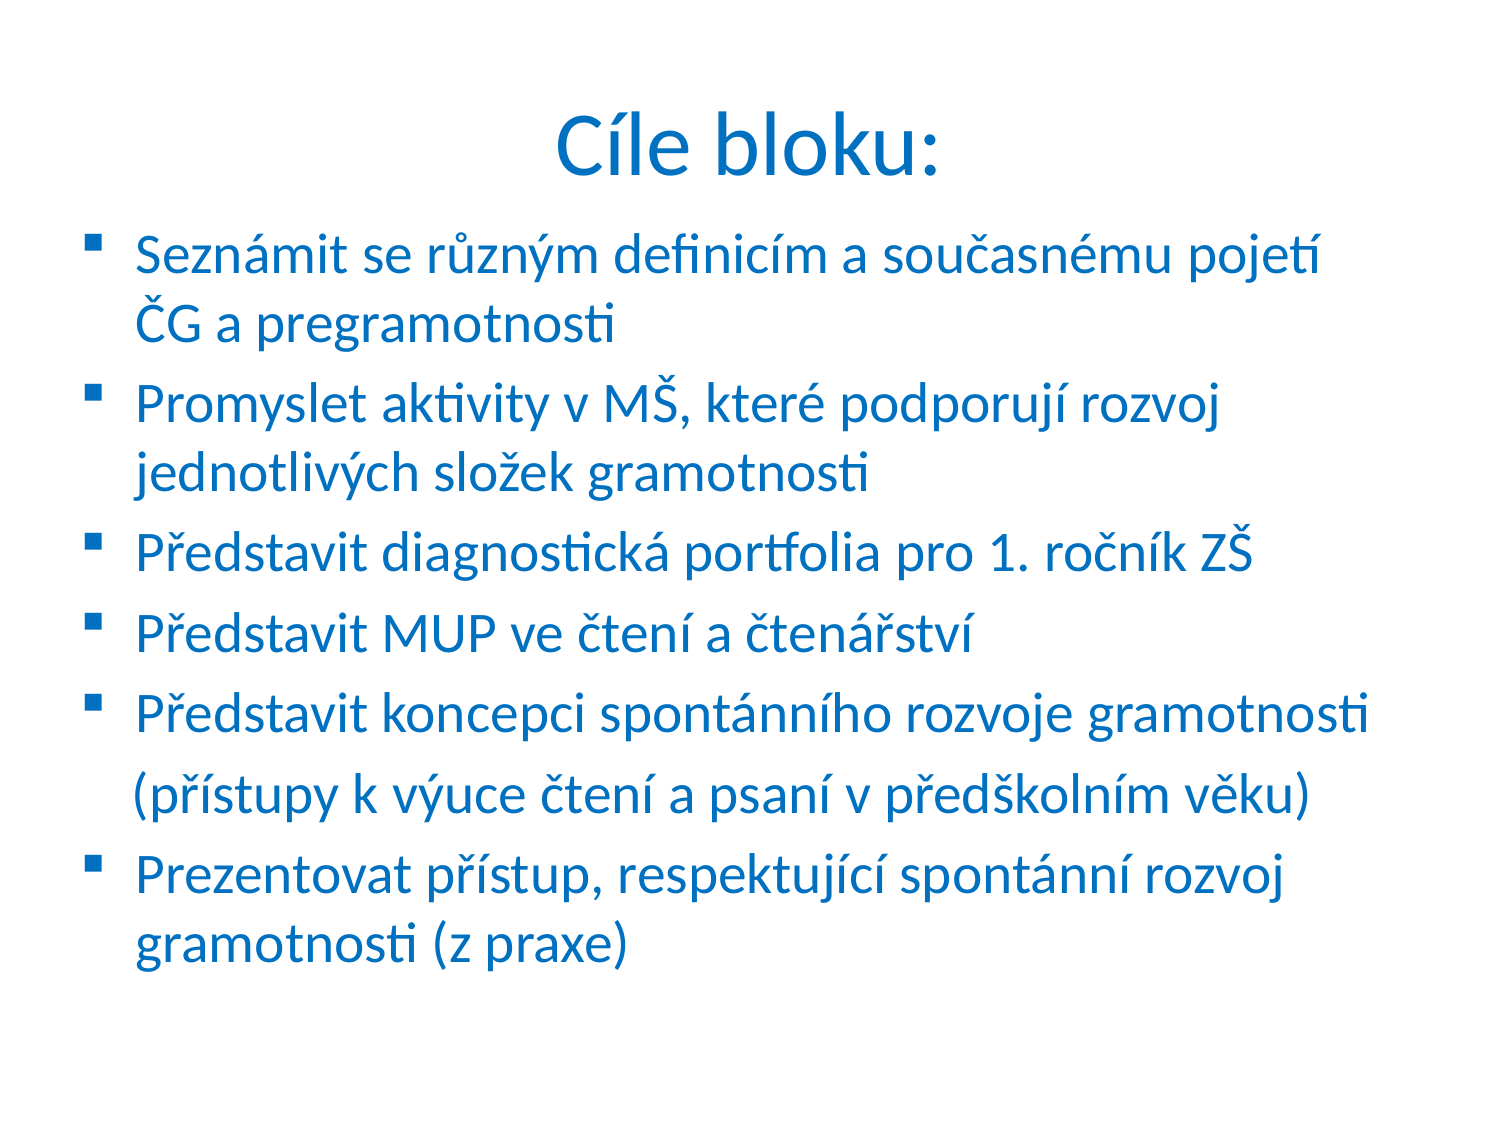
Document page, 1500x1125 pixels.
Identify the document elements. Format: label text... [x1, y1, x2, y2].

list Seznámit se různým definicím a současnému pojetí ČG a pregramotnosti Promyslet aktivity v MŠ, které podporují rozvoj jednotlivých složek gramotnosti Představit diagnostická portfolia pro 1. ročník ZŠ Představit MUP ve čtení a čtenářství Představit koncepci spontánního rozvoje gramotnosti (přístupy k výuce čtení a psaní v předškolním věku) Prezentovat přístup, respektující spontánní rozvoj gramotnosti (z praxe) [64, 208, 1415, 998]
title Cíle bloku: [75, 45, 1425, 233]
